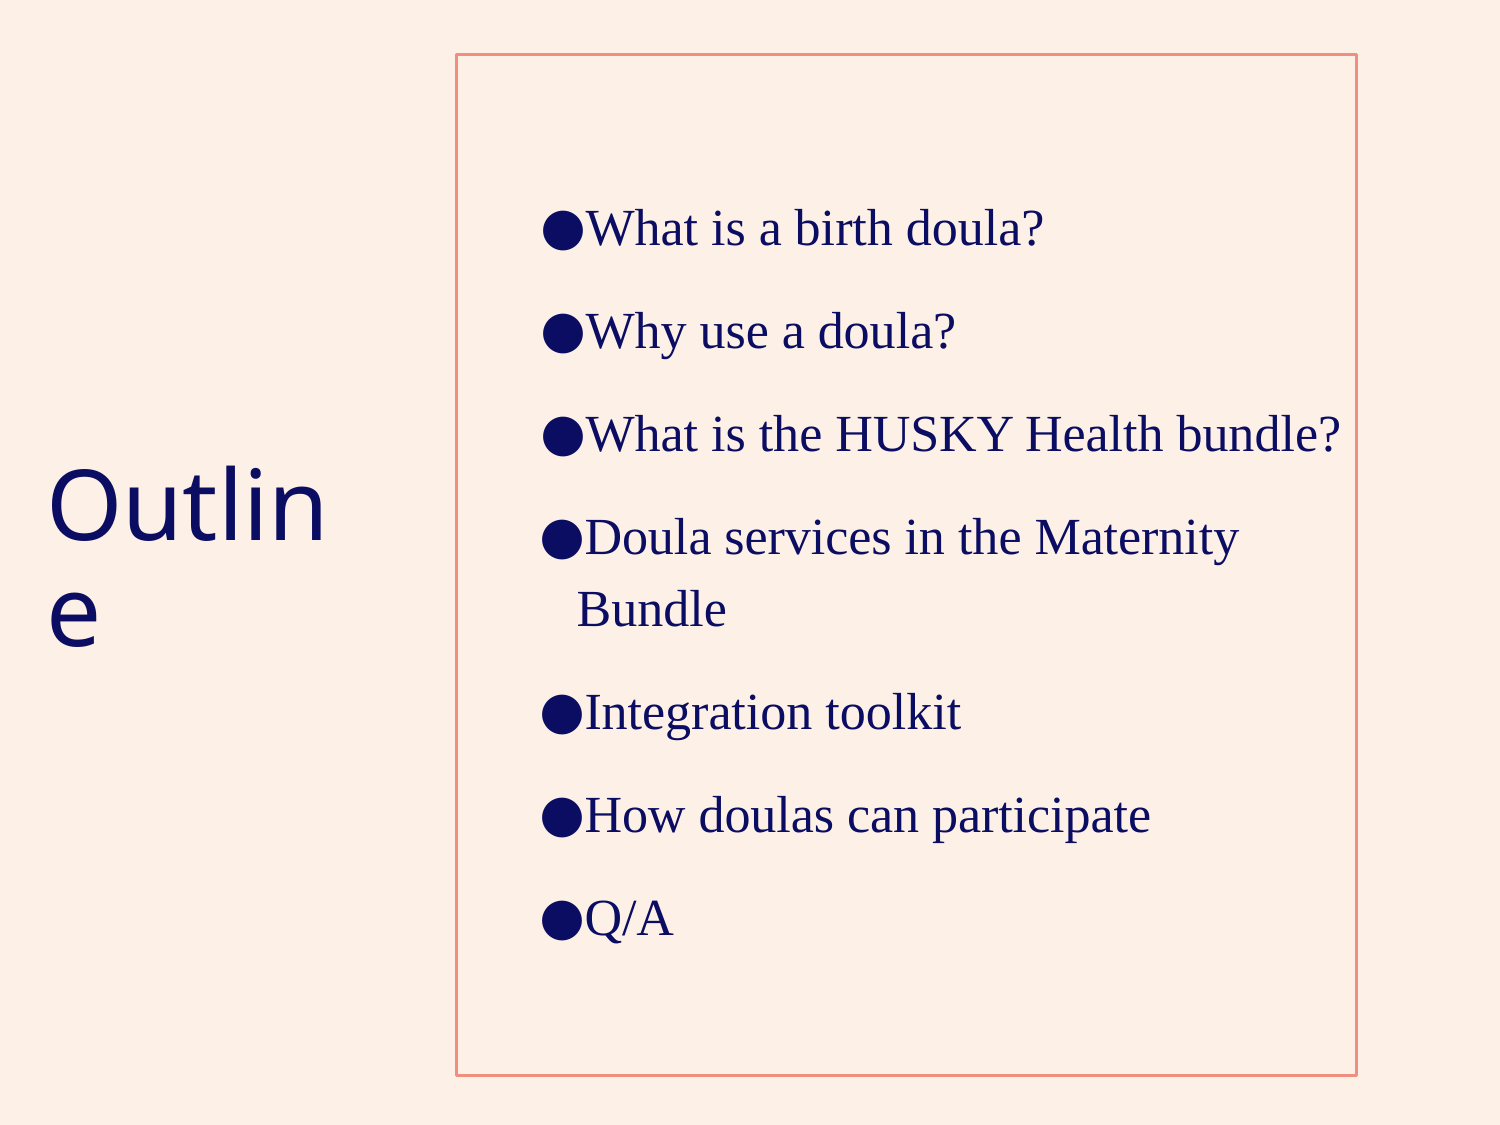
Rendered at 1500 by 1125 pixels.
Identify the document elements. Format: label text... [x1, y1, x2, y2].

text_box What is a birth doula? Why use a doula? What is the HUSKY Health bundle? Doula services in the Maternity Bundle Integration toolkit How doulas can participate Q/A [456, 54, 1357, 1076]
title Outline [31, 184, 394, 939]
